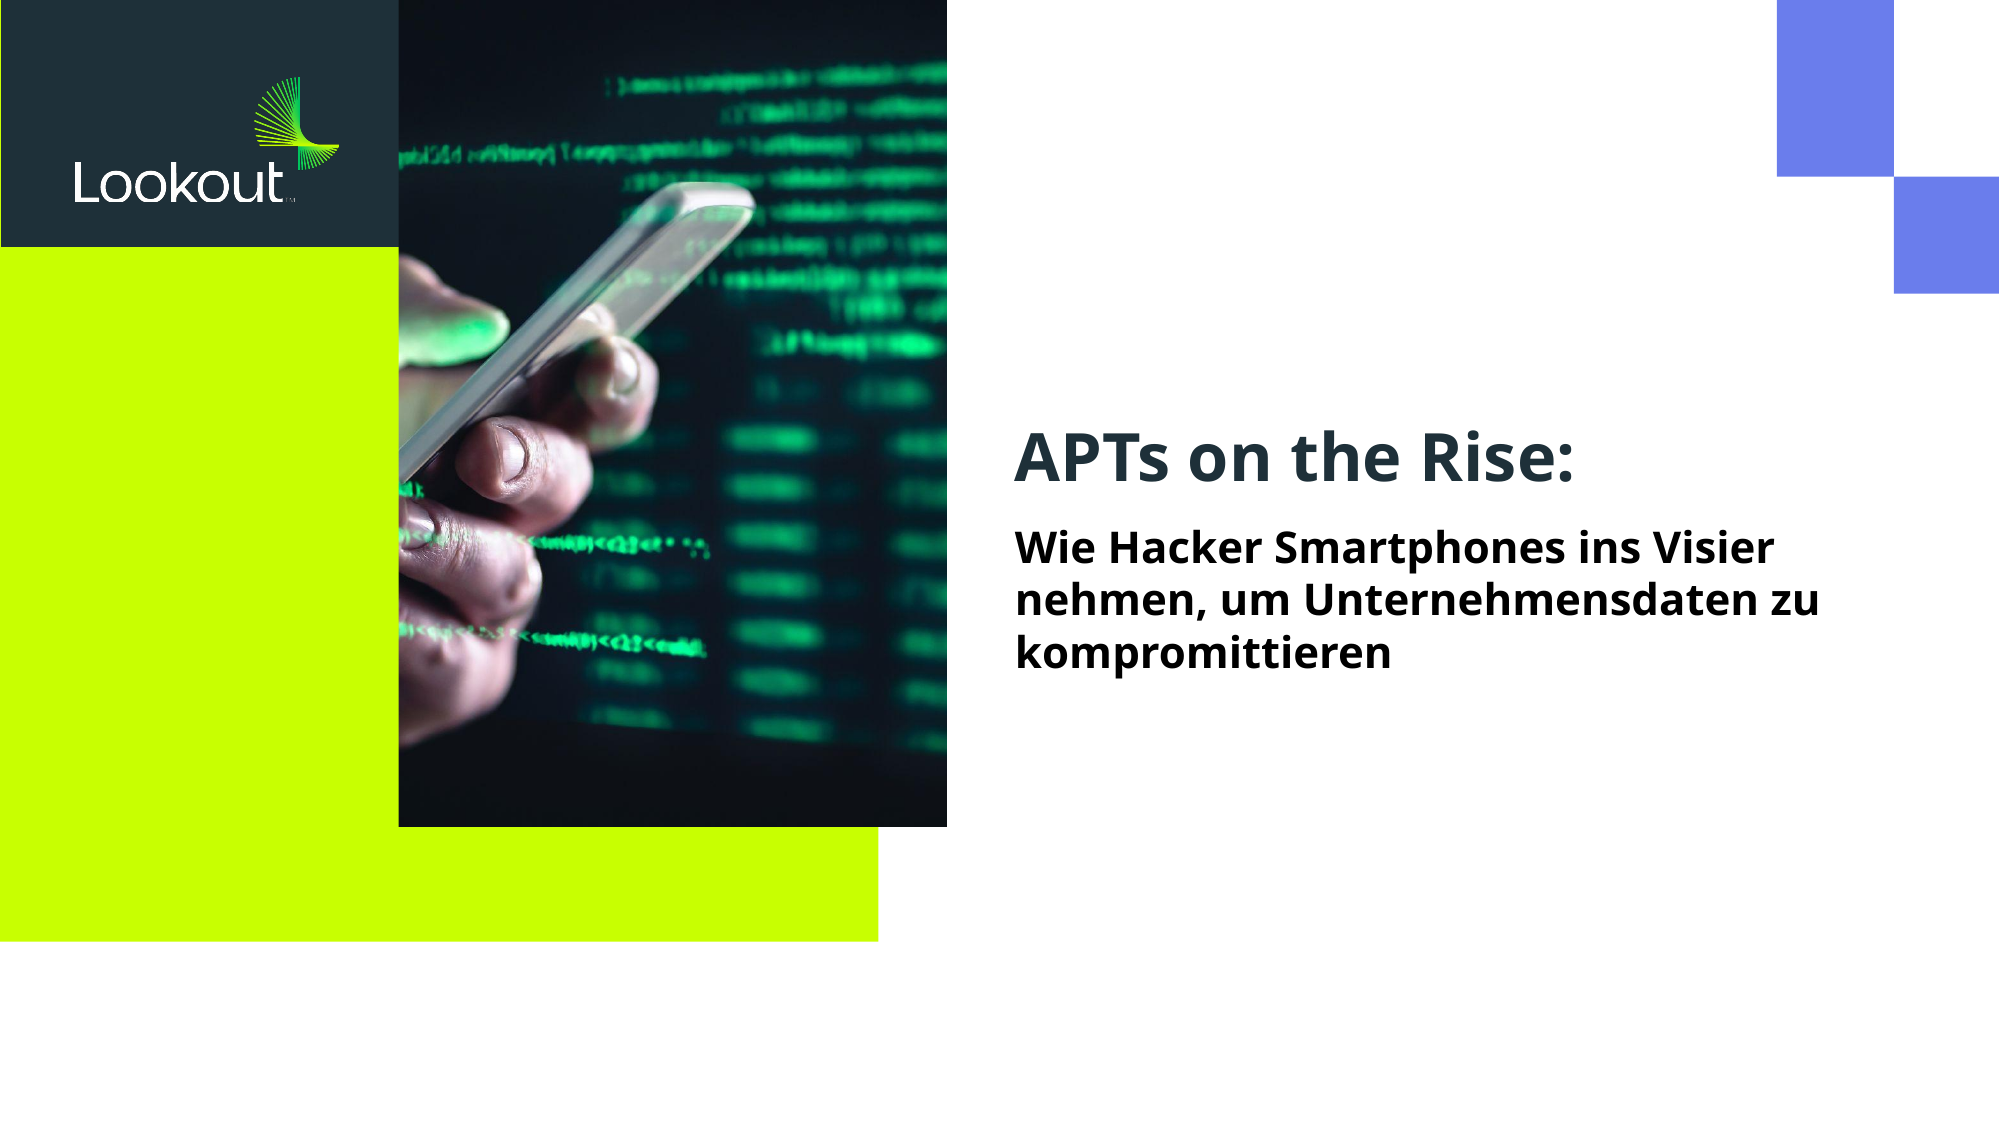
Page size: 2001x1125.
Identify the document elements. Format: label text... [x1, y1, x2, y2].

list Wie Hacker Smartphones ins Visier nehmen, um Unternehmensdaten zu kompromittieren [999, 512, 1952, 791]
picture [75, 77, 339, 202]
title APTs on the Rise: [999, 407, 1970, 544]
picture [398, 0, 947, 828]
